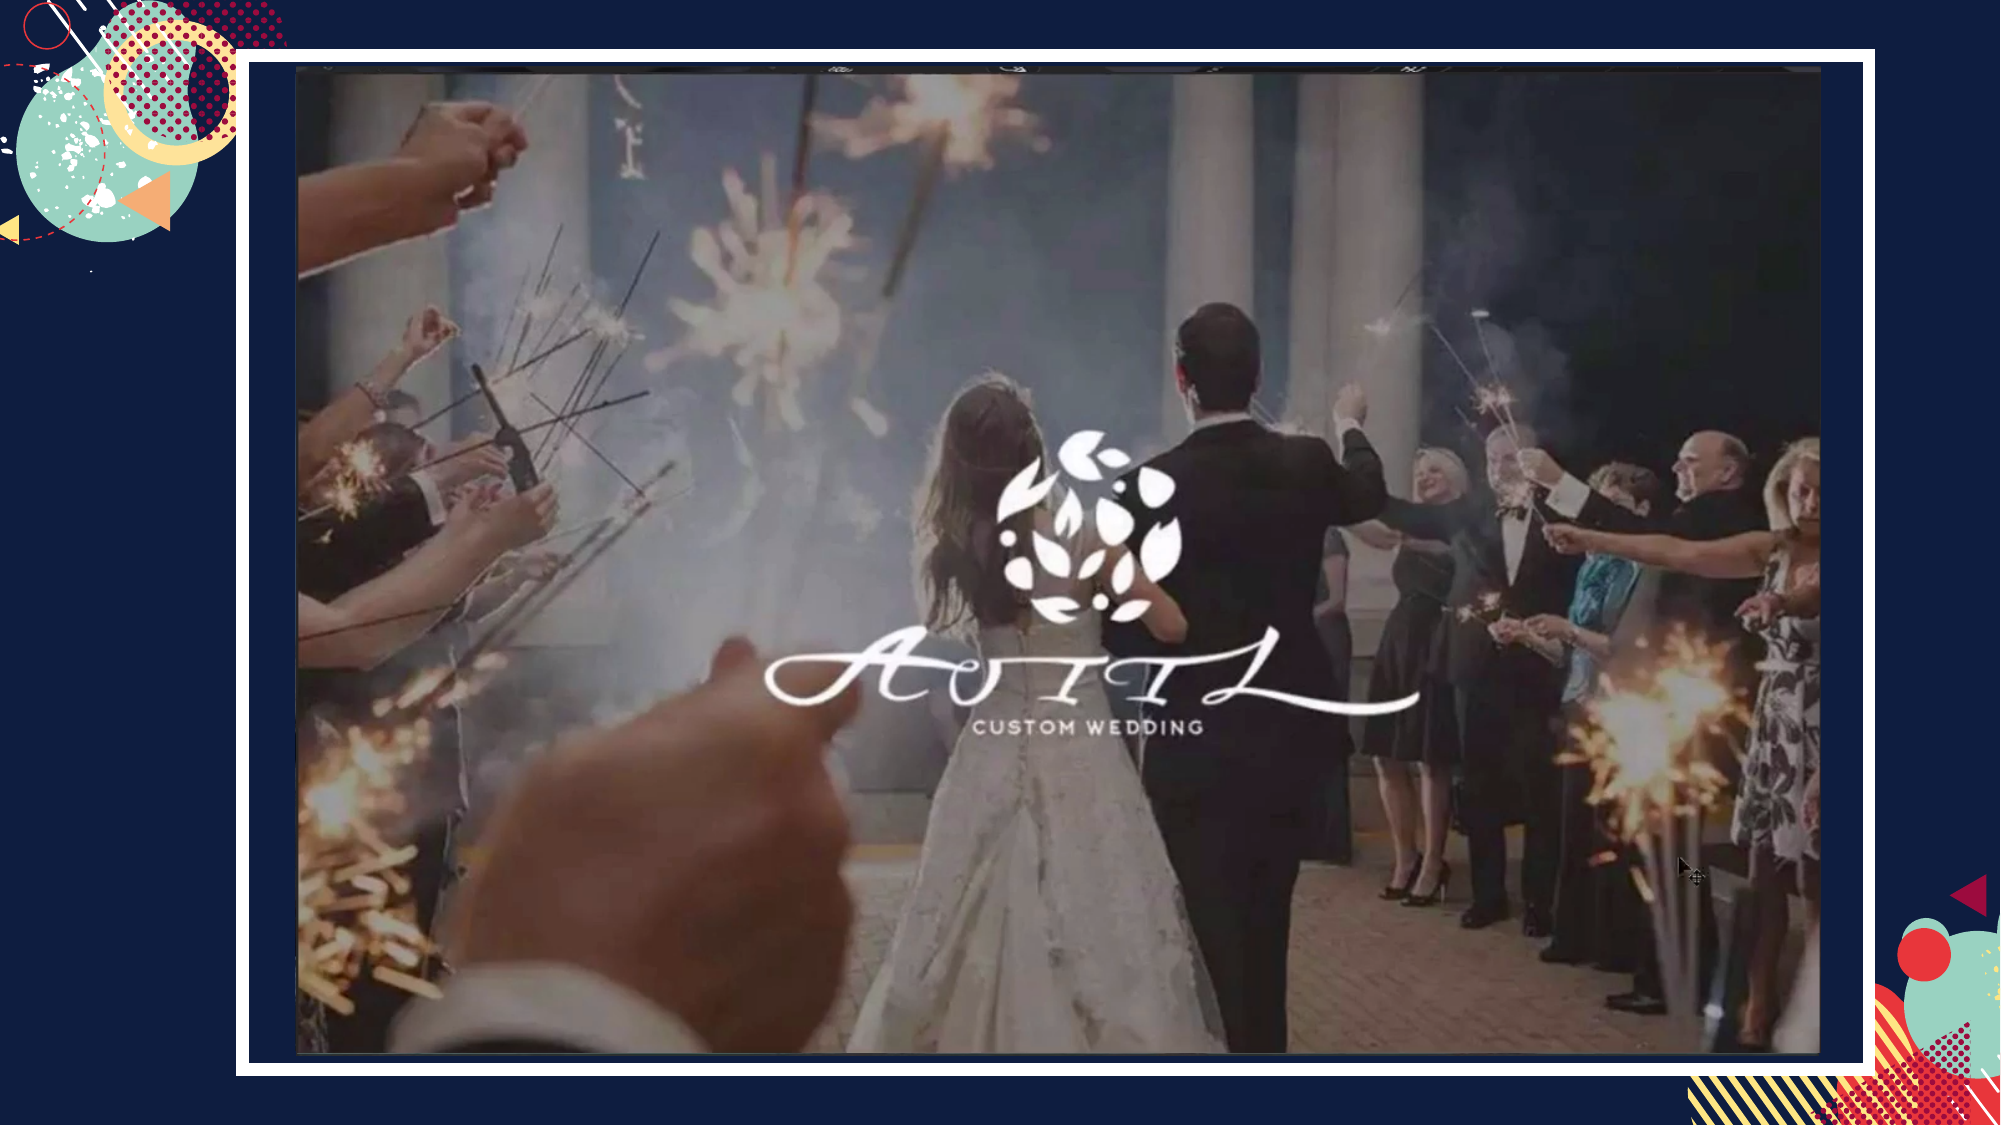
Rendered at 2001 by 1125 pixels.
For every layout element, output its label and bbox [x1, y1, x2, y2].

picture [296, 66, 1821, 1056]
text_box [241, 54, 1870, 1071]
